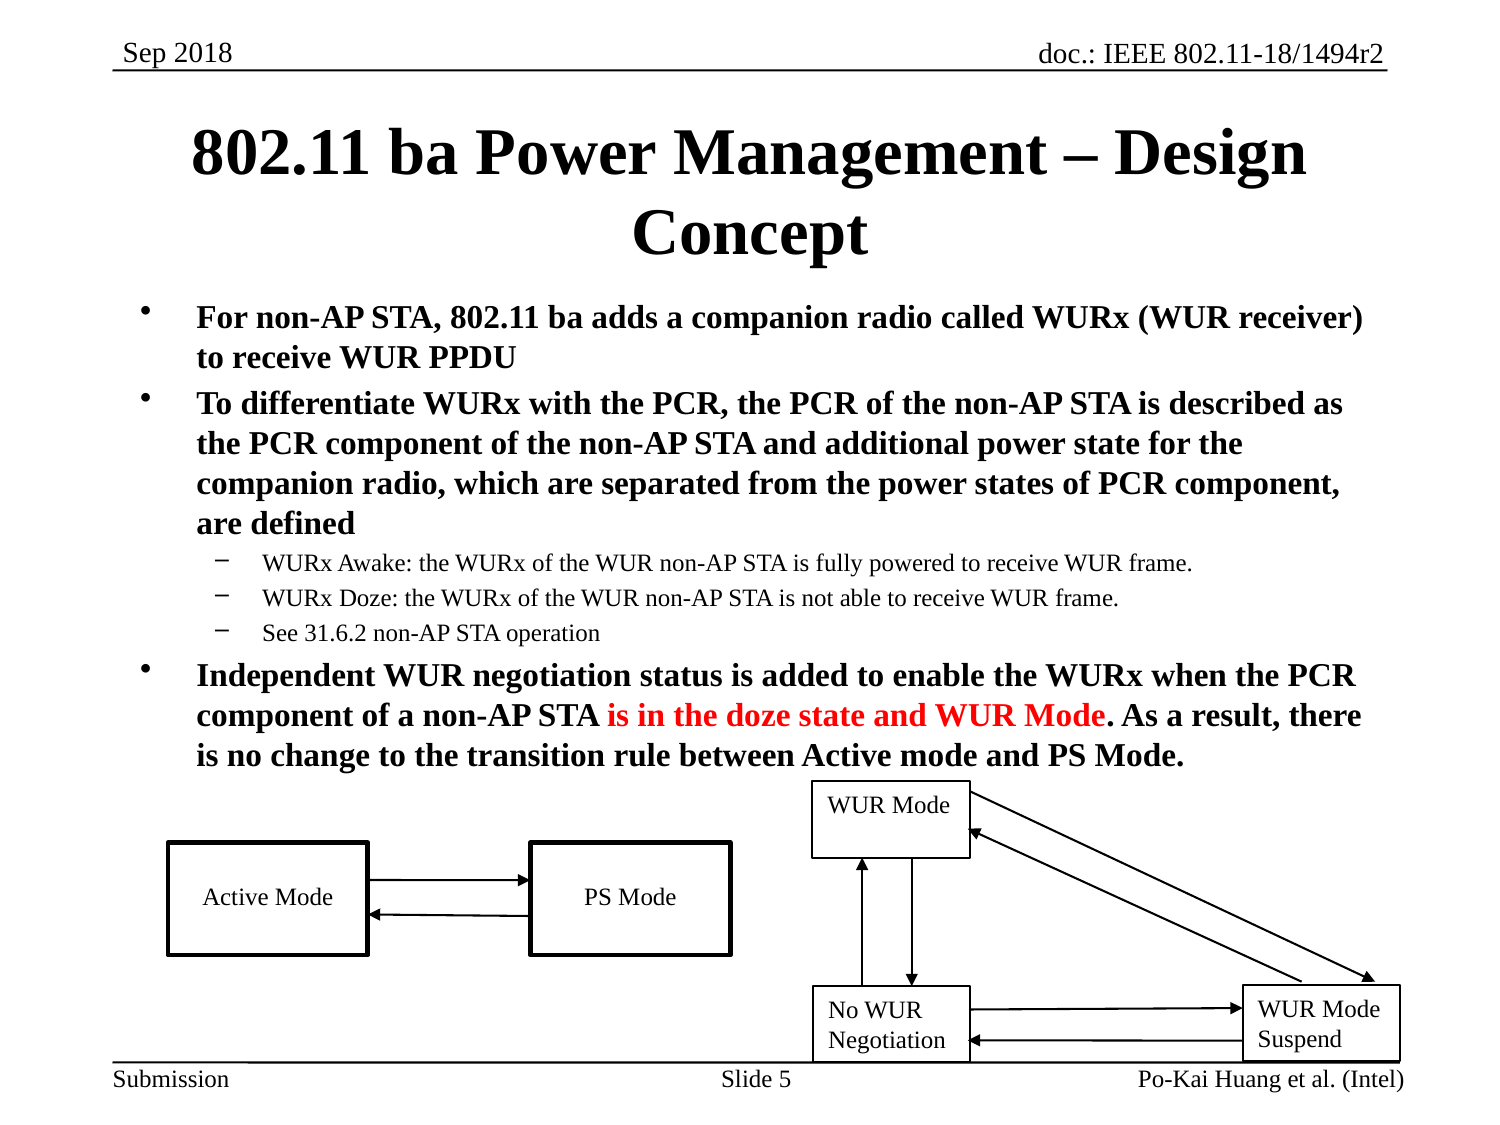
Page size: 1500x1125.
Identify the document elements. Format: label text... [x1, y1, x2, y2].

list For non-AP STA, 802.11 ba adds a companion radio called WURx (WUR receiver) to receive WUR PPDU To differentiate WURx with the PCR, the PCR of the non-AP STA is described as the PCR component of the non-AP STA and additional power state for the companion radio, which are separated from the power states of PCR component, are defined WURx Awake: the WURx of the WUR non-AP STA is fully powered to receive WUR frame. WURx Doze: the WURx of the WUR non-AP STA is not able to receive WUR frame. See 31.6.2 non-AP STA operation Independent WUR negotiation status is added to enable the WURx when the PCR component of a non-AP STA is in the doze state and WUR Mode. As a result, there is no change to the transition rule between Active mode and PS Mode. [124, 287, 1401, 963]
footer Po-Kai Huang et al. (Intel) [1134, 1062, 1405, 1093]
text_box Active Mode [167, 842, 368, 955]
title 802.11 ba Power Management – Design Concept [112, 99, 1388, 276]
slide_number Slide 5 [712, 1062, 800, 1093]
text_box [812, 781, 1401, 1063]
text_box PS Mode [530, 842, 731, 955]
